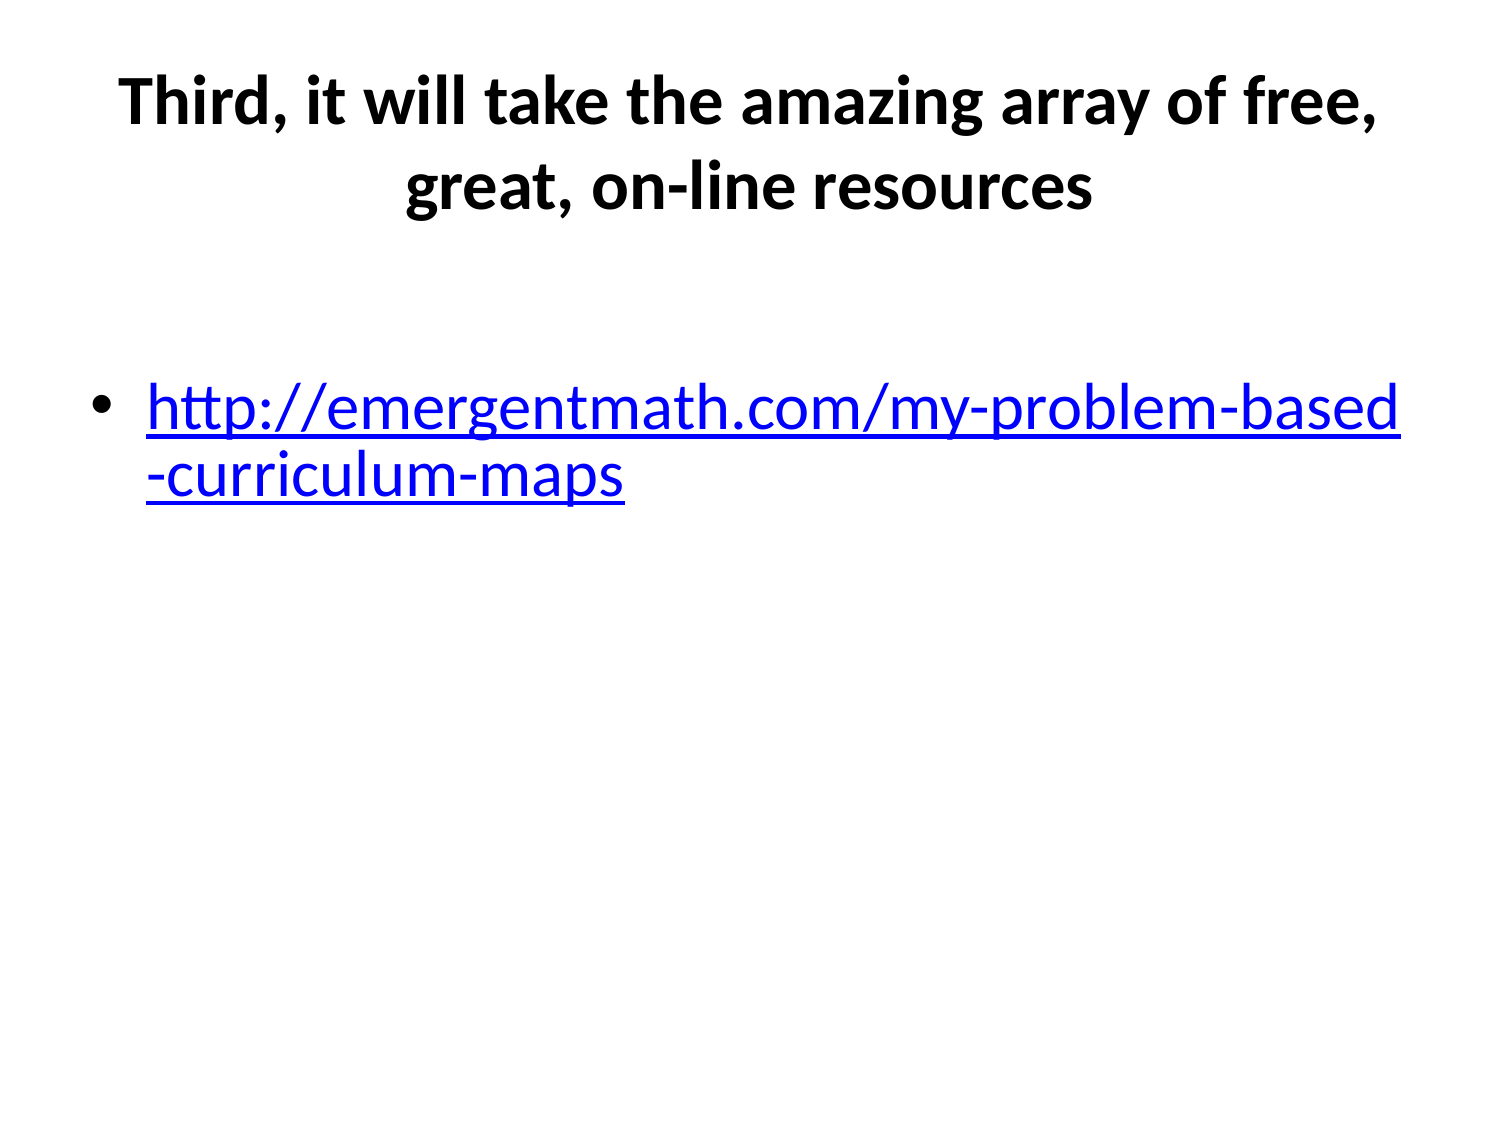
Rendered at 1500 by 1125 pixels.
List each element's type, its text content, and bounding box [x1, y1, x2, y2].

list http://emergentmath.com/my-problem-based-curriculum-maps [75, 262, 1425, 1005]
title Third, it will take the amazing array of free, great, on-line resources [75, 45, 1425, 233]
